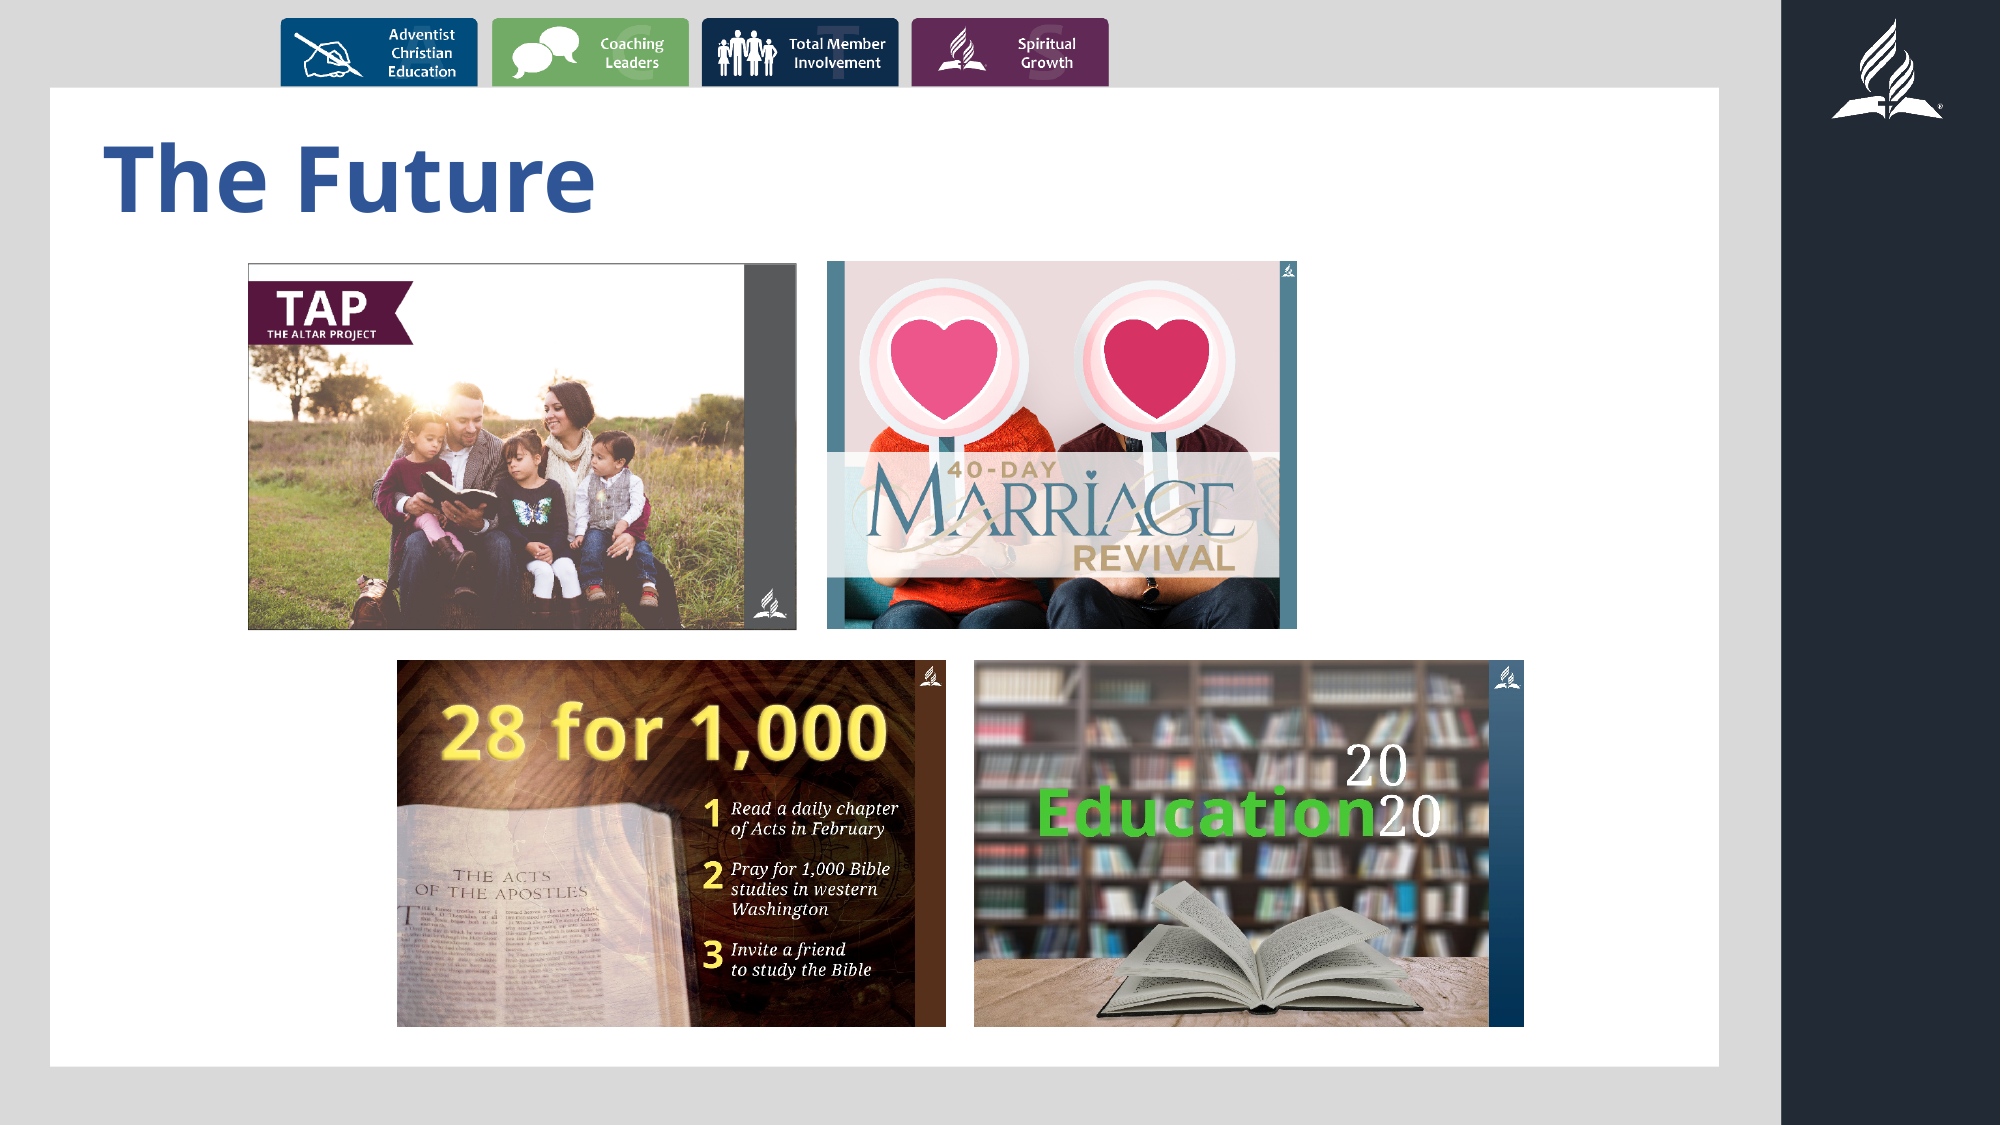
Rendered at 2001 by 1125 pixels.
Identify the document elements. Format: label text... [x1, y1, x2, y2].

picture [396, 660, 946, 1027]
title The Future [87, 87, 1669, 278]
picture [239, 0, 1150, 87]
picture [1831, 18, 1943, 119]
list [240, 254, 807, 640]
picture [827, 261, 1297, 629]
picture [974, 660, 1524, 1027]
